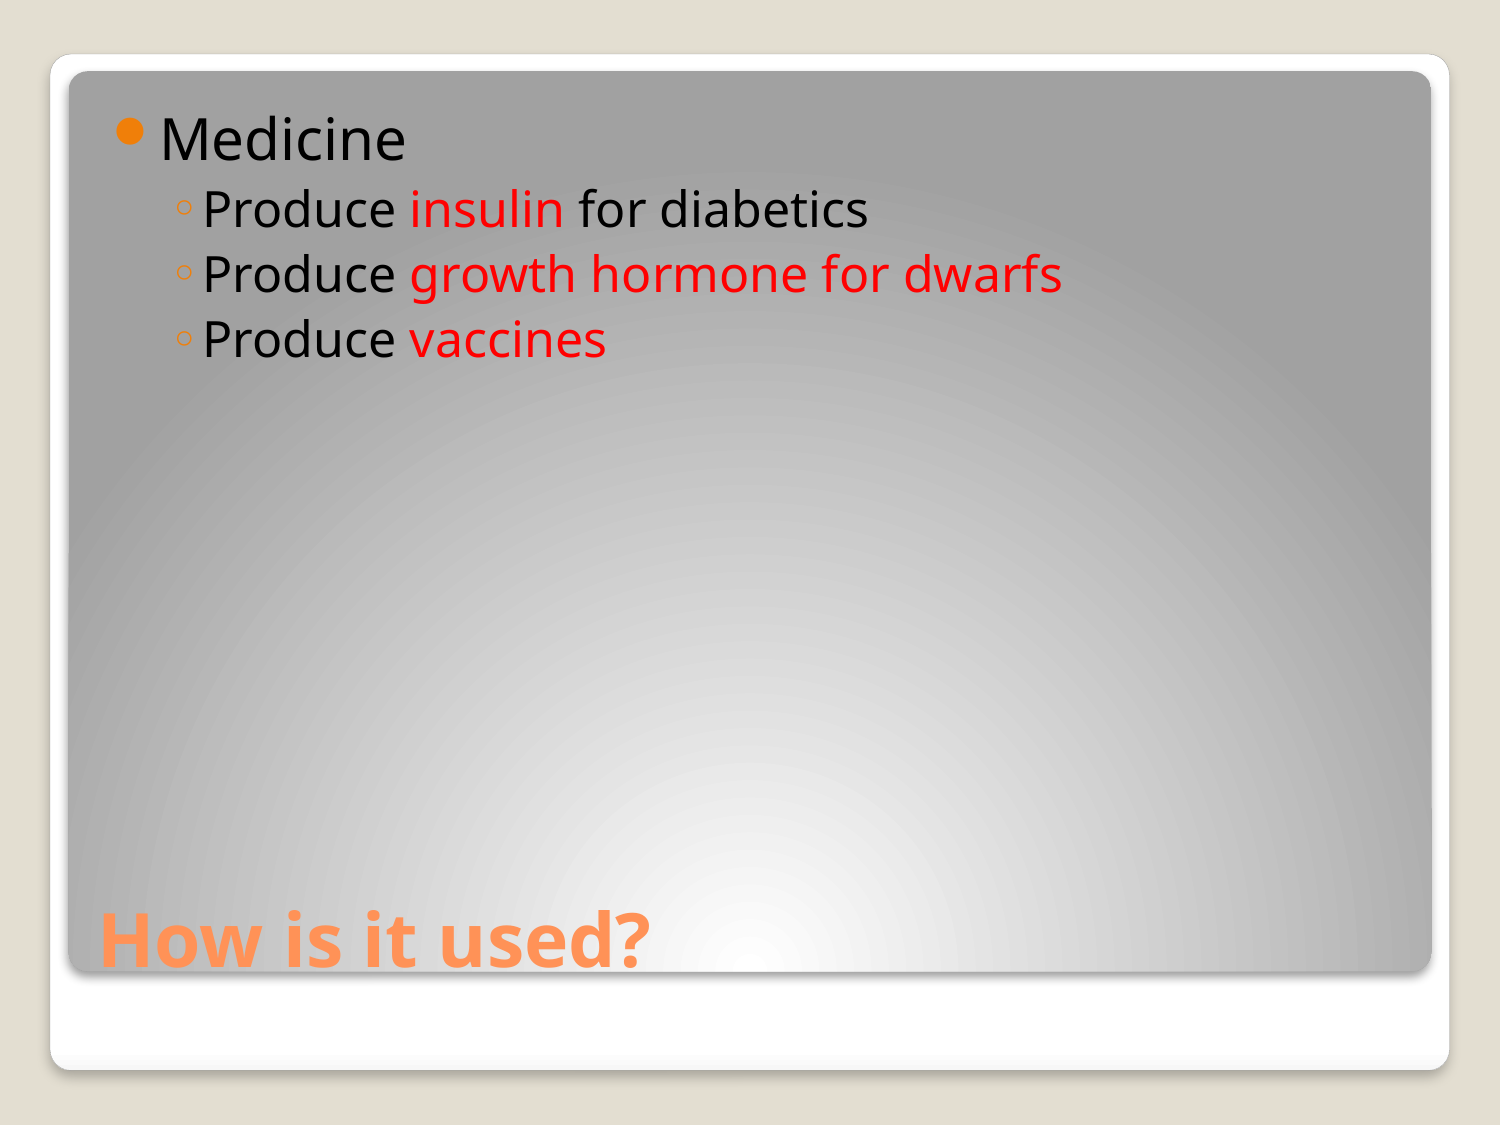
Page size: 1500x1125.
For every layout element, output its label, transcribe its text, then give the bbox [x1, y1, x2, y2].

list Medicine Produce insulin for diabetics Produce growth hormone for dwarfs Produce vaccines [82, 86, 1425, 774]
title How is it used? [82, 817, 1425, 990]
